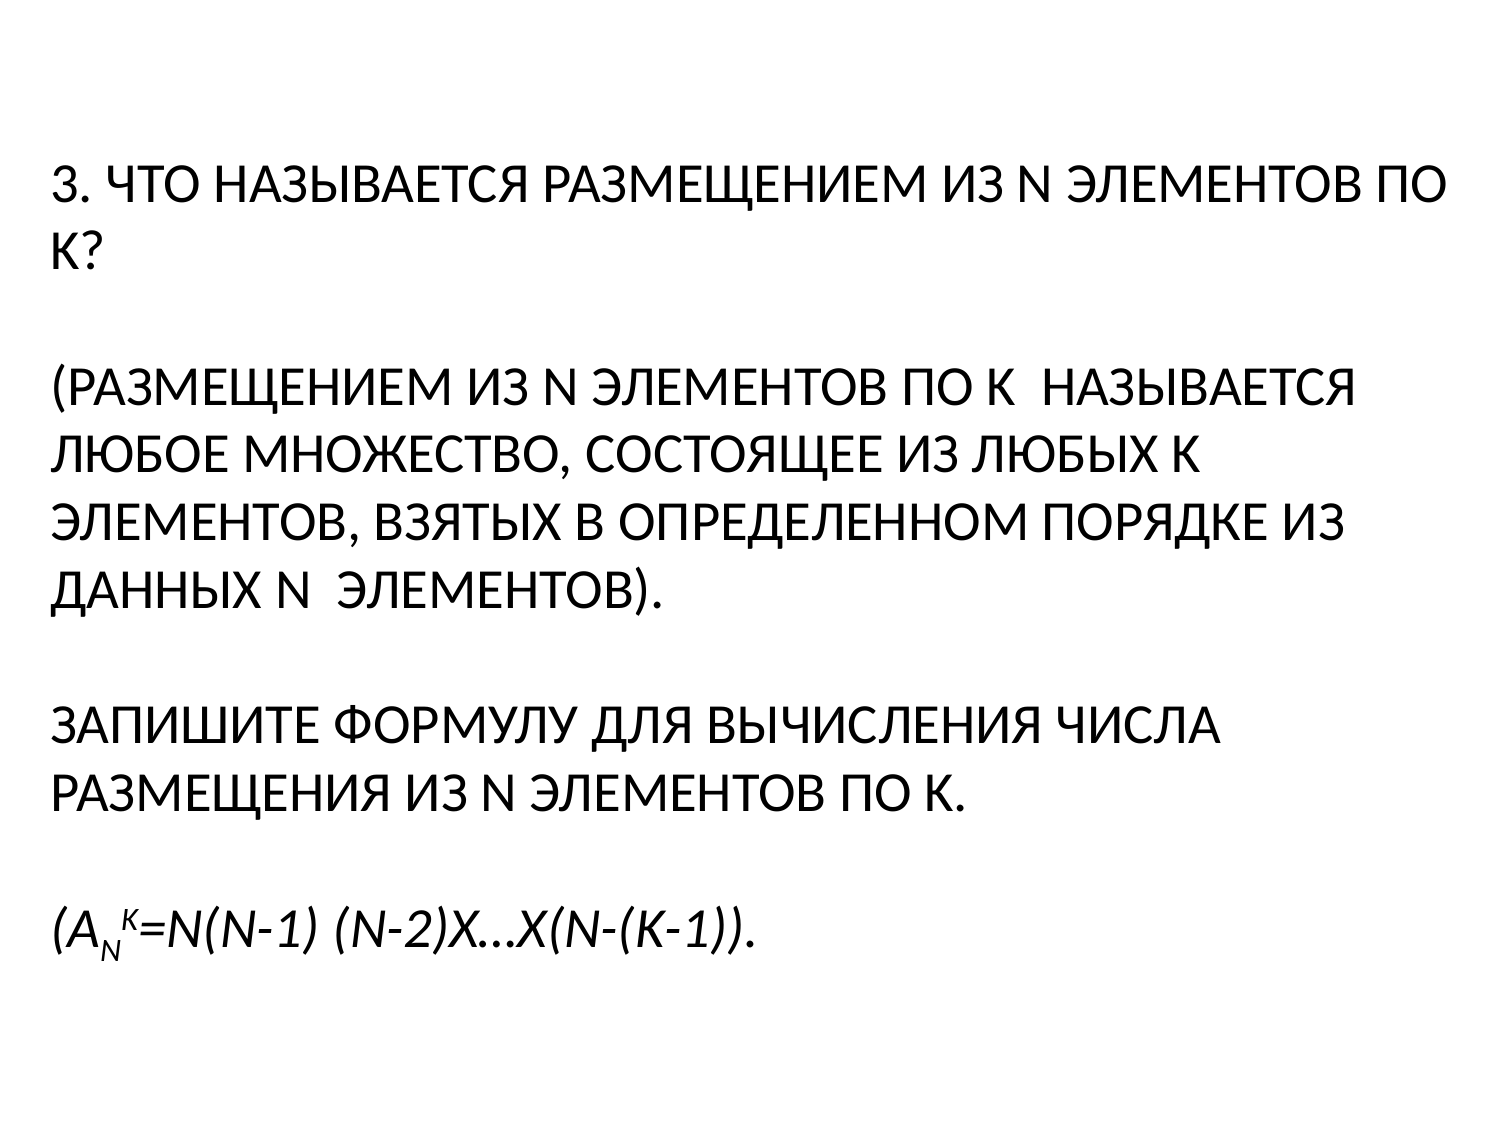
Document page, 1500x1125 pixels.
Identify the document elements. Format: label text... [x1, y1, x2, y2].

title 3. Что называется размещением из n элементов по k? (Размещением из n элементов по k называется любое множество, состоящее из любых k элементов, взятых в определенном порядке из данных n элементов). Запишите формулу для вычисления числа размещения из n элементов по k. (Ank=n(n-1) (n-2)x…x(n-(k-1)). [35, 70, 1465, 1052]
